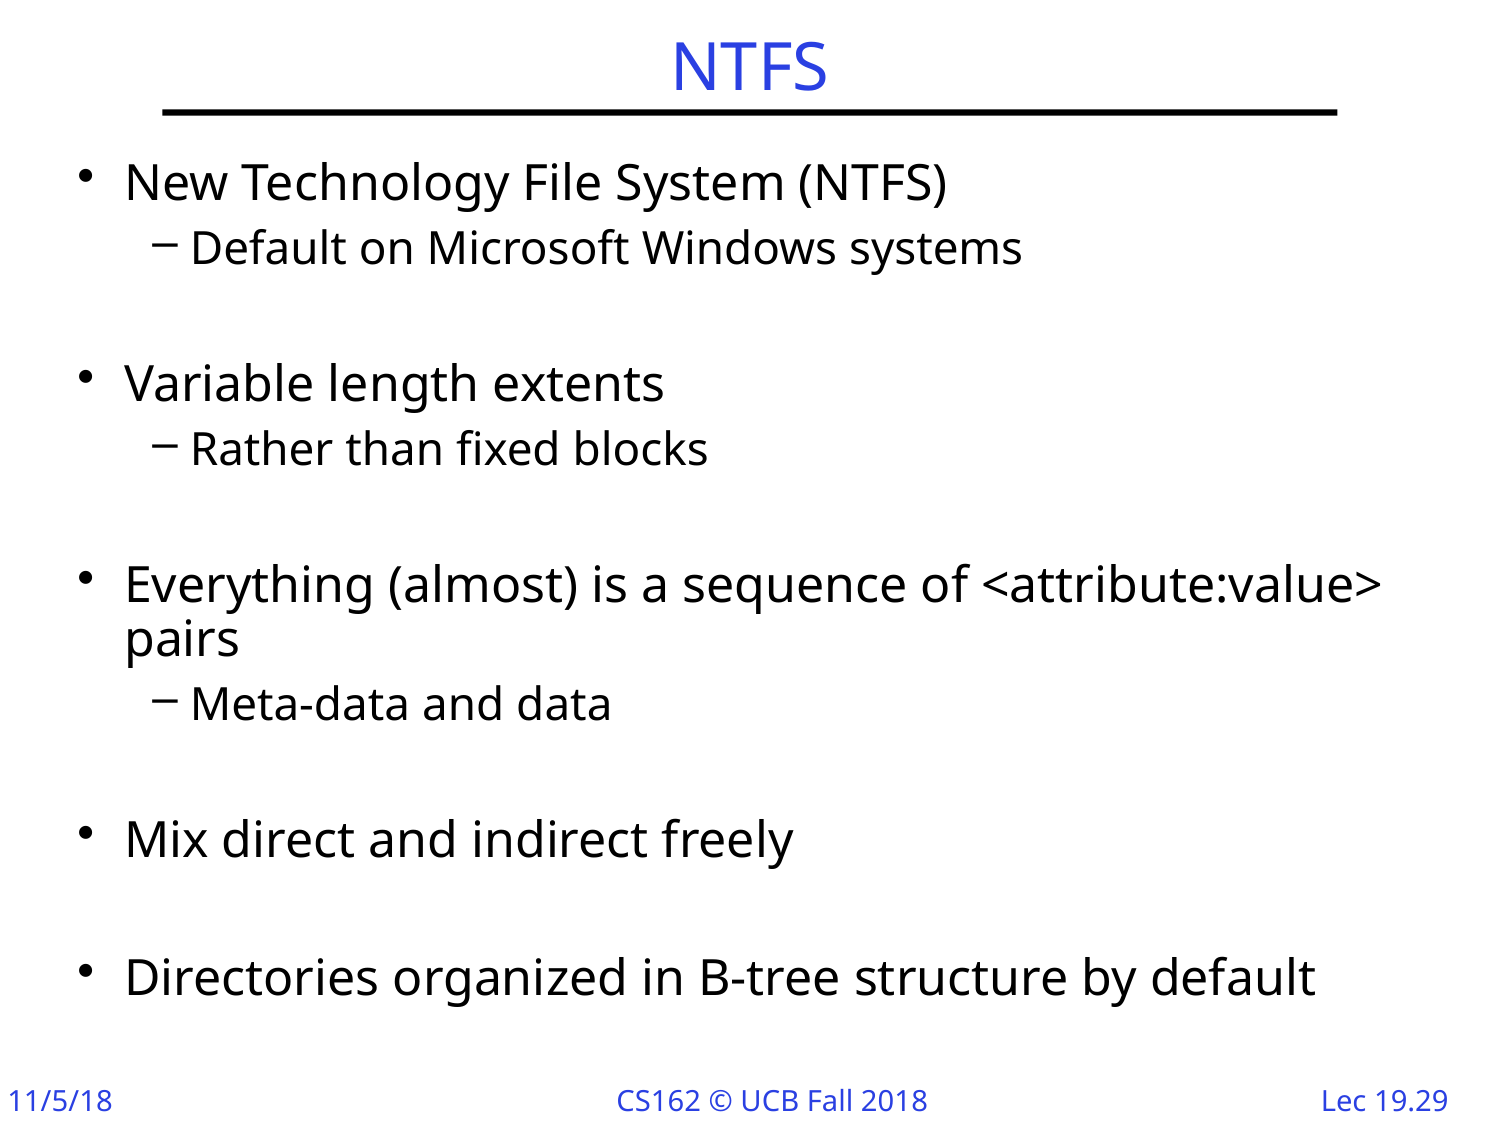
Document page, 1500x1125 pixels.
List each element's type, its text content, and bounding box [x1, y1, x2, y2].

list New Technology File System (NTFS) Default on Microsoft Windows systems Variable length extents Rather than fixed blocks Everything (almost) is a sequence of <attribute:value> pairs Meta-data and data Mix direct and indirect freely Directories organized in B-tree structure by default [62, 149, 1450, 1075]
title NTFS [162, 24, 1338, 113]
